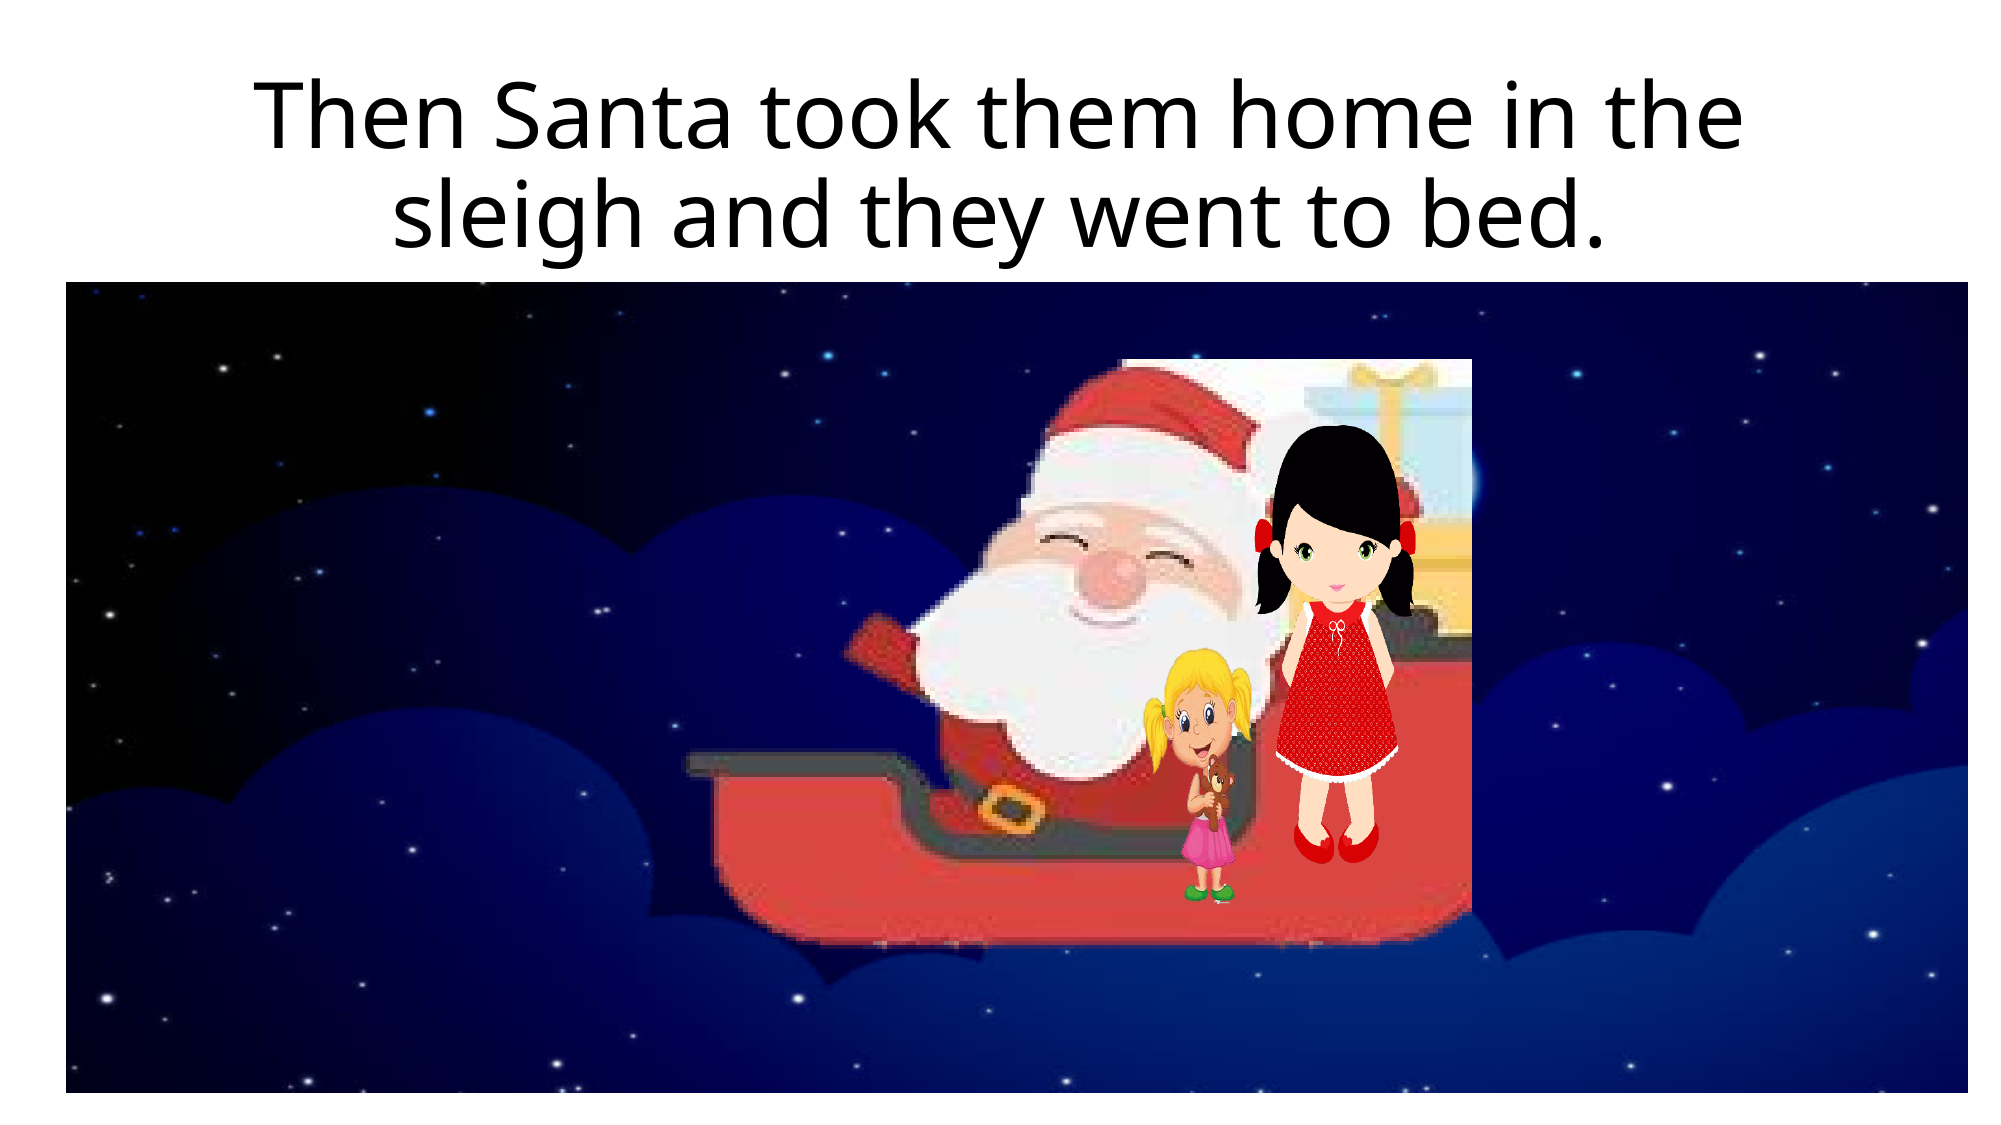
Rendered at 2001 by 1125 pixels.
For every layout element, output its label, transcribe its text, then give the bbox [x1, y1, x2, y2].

title Then Santa took them home in the sleigh and they went to bed. [137, 59, 1863, 278]
picture [66, 282, 1968, 1093]
